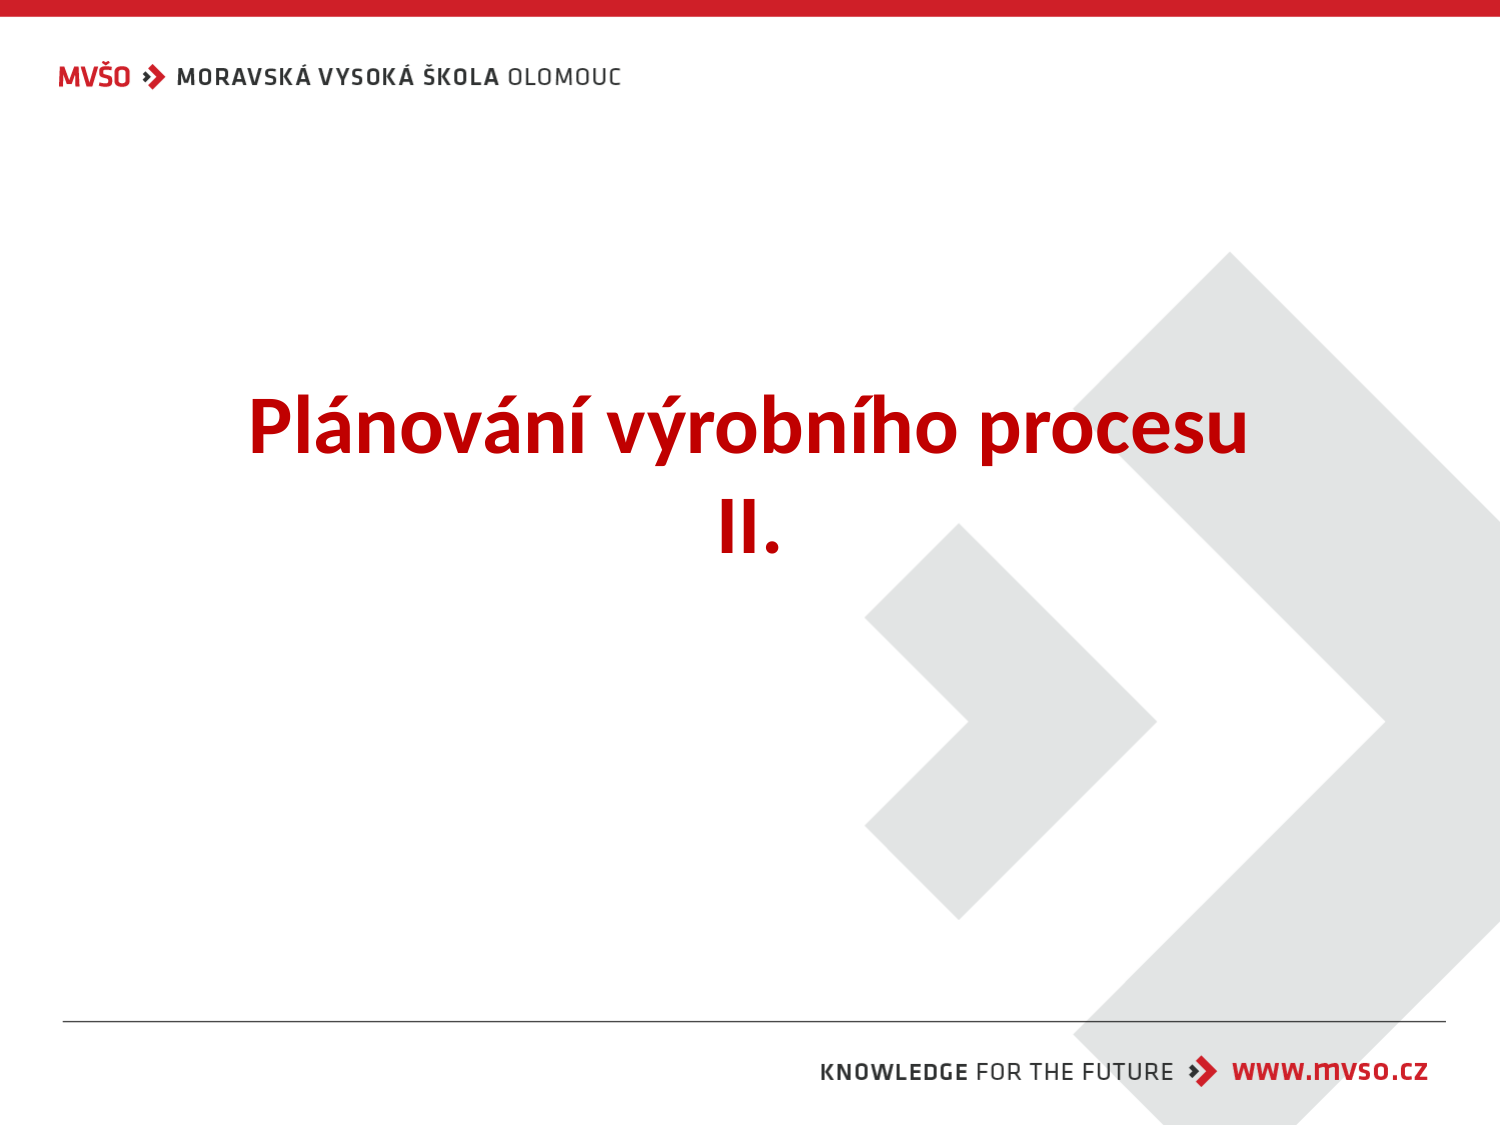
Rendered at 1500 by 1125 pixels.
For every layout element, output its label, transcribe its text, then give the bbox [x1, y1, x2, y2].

title Plánování výrobního procesu II. [112, 349, 1388, 591]
picture [0, 0, 1500, 1125]
